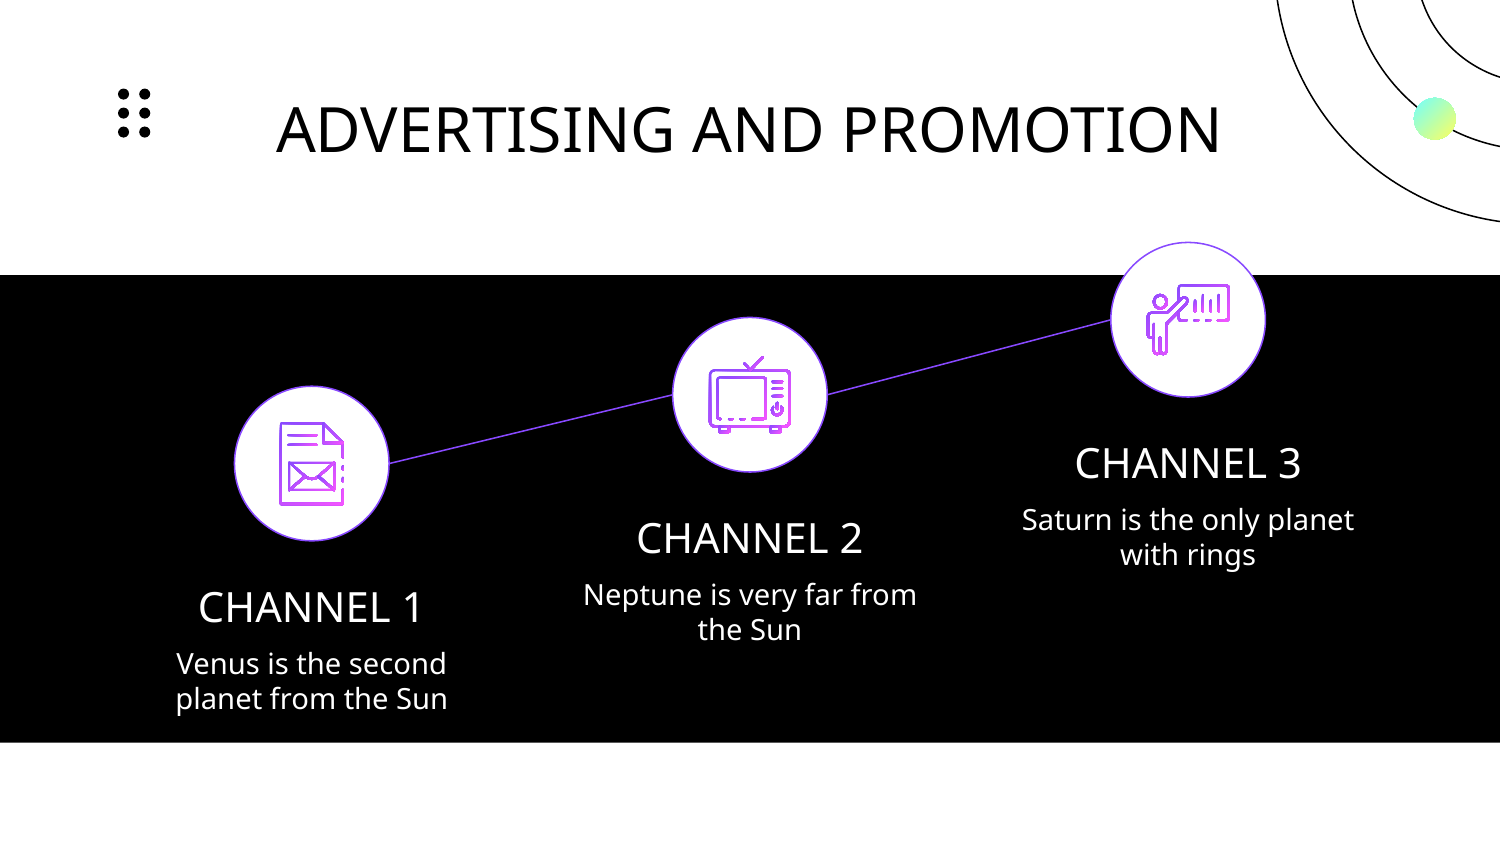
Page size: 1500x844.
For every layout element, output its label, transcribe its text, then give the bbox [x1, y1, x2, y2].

text_box CHANNEL 2 [556, 502, 944, 571]
text_box Venus is the second planet from the Sun [118, 640, 506, 720]
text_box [1146, 284, 1231, 356]
text_box [1413, 97, 1456, 140]
text_box CHANNEL 3 [994, 427, 1382, 496]
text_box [388, 394, 673, 464]
text_box [234, 386, 389, 541]
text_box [826, 319, 1112, 395]
text_box Saturn is the only planet with rings [994, 496, 1382, 576]
text_box [1110, 242, 1266, 398]
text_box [708, 355, 792, 434]
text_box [279, 421, 345, 506]
text_box [672, 317, 827, 473]
title ADVERTISING AND PROMOTION [190, 88, 1310, 167]
text_box Neptune is very far from the Sun [556, 571, 944, 651]
text_box CHANNEL 1 [118, 571, 506, 640]
